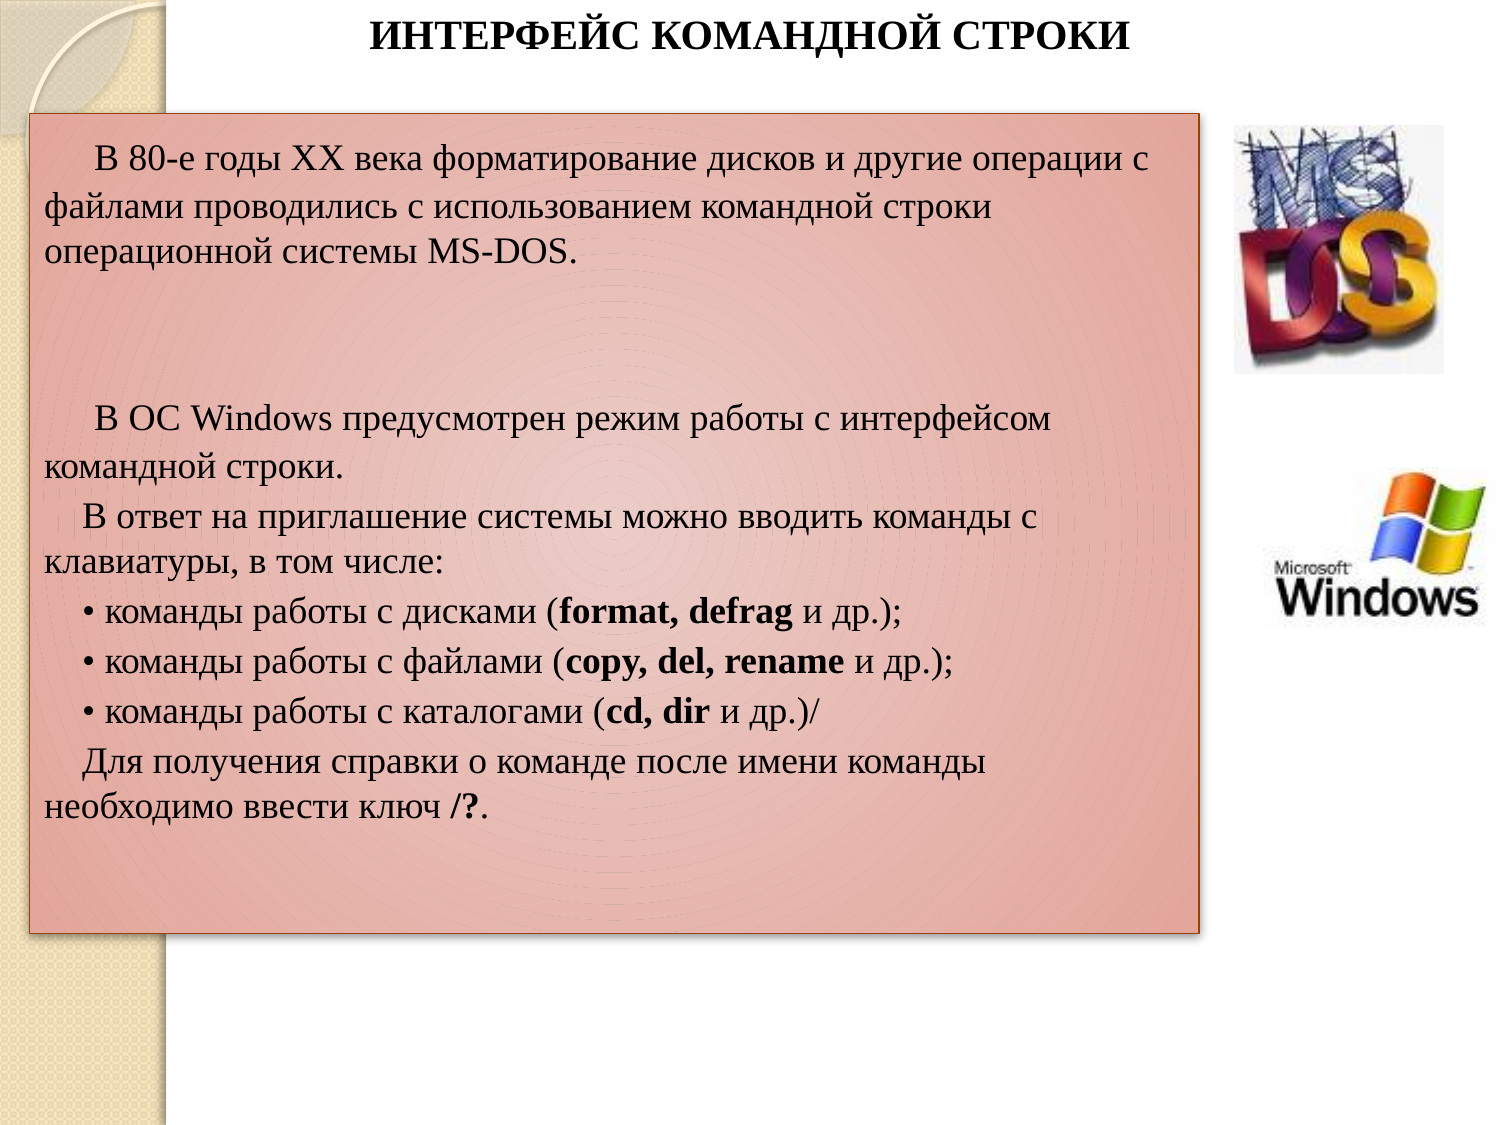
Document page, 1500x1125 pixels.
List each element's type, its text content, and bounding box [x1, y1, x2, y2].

text_box В 80-е годы ХХ века форматирование дисков и другие операции с файлами проводились с использованием командной строки операционной системы MS-DOS. В ОС Windows предусмотрен режим работы с интерфейсом командной строки. В ответ на приглашение системы можно вводить команды с клавиатуры, в том числе: • команды работы с дисками (format, defrag и др.); • команды работы с файлами (copy, del, rename и др.); • команды работы с каталогами (cd, dir и др.)/ Для получения справки о команде после имени команды необходимо ввести ключ /?. [29, 113, 1200, 934]
picture [1234, 125, 1444, 374]
picture [1263, 467, 1500, 630]
text_box ИНТЕРФЕЙС КОМАНДНОЙ СТРОКИ [0, 0, 1500, 65]
